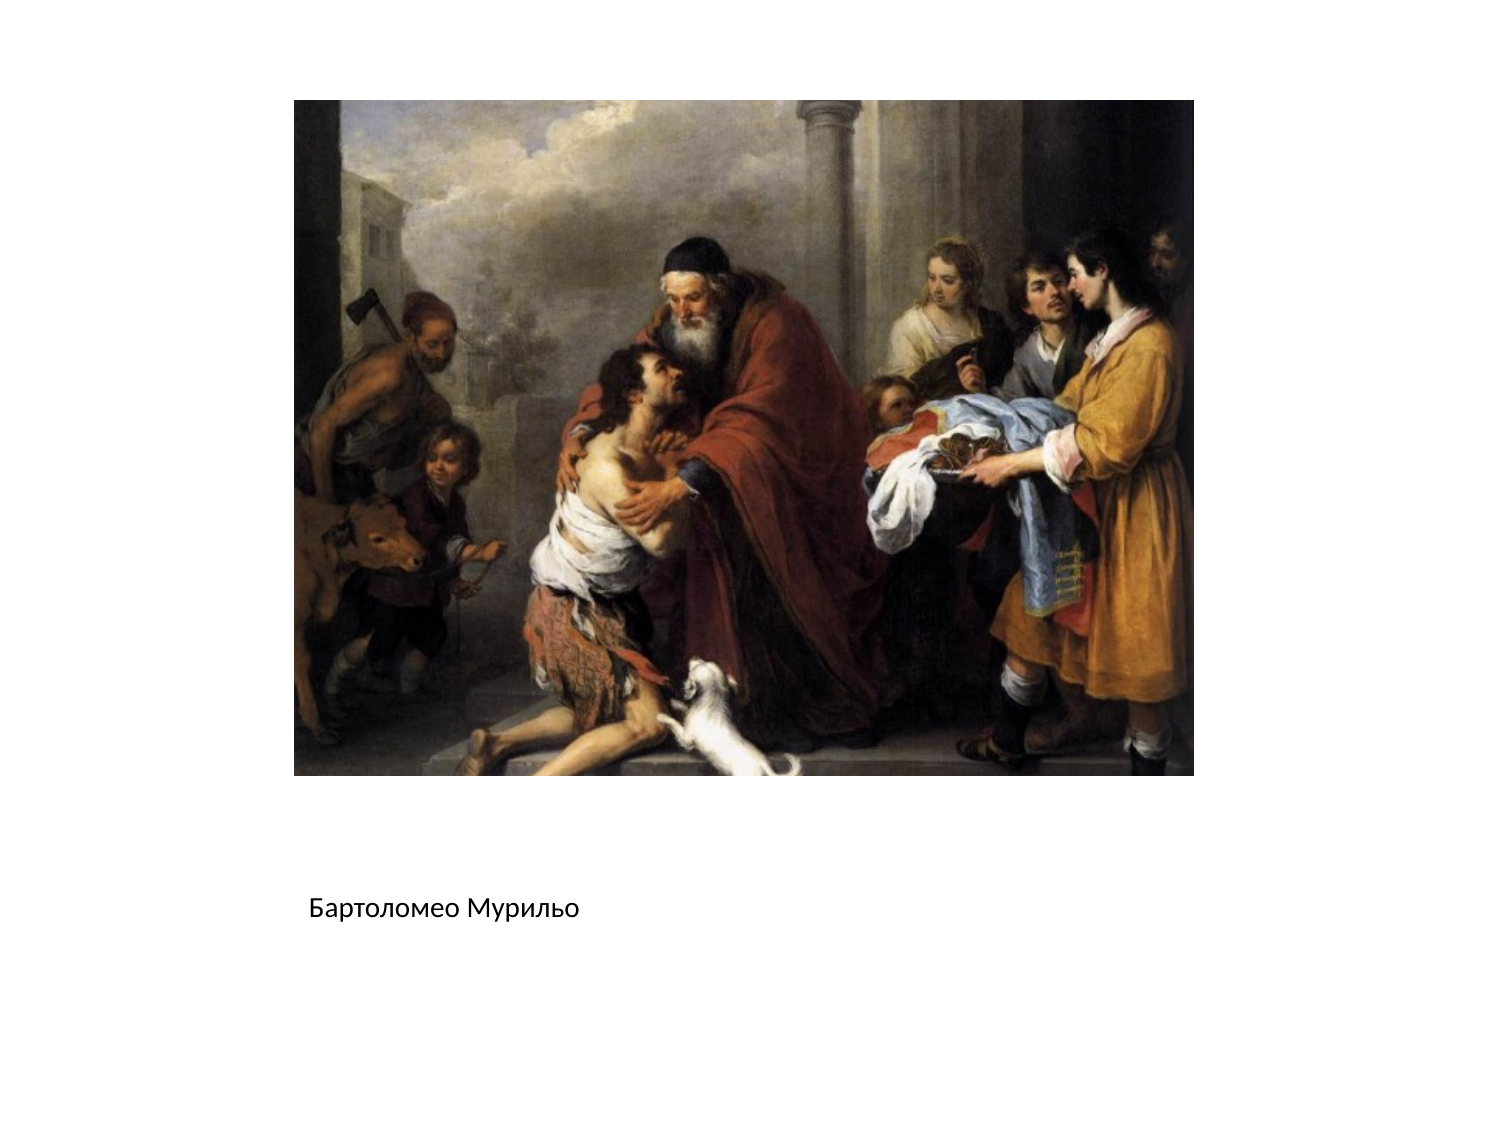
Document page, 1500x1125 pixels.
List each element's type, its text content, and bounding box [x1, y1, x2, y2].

picture [293, 100, 1195, 776]
list Бартоломео Мурильо [294, 880, 1194, 1013]
